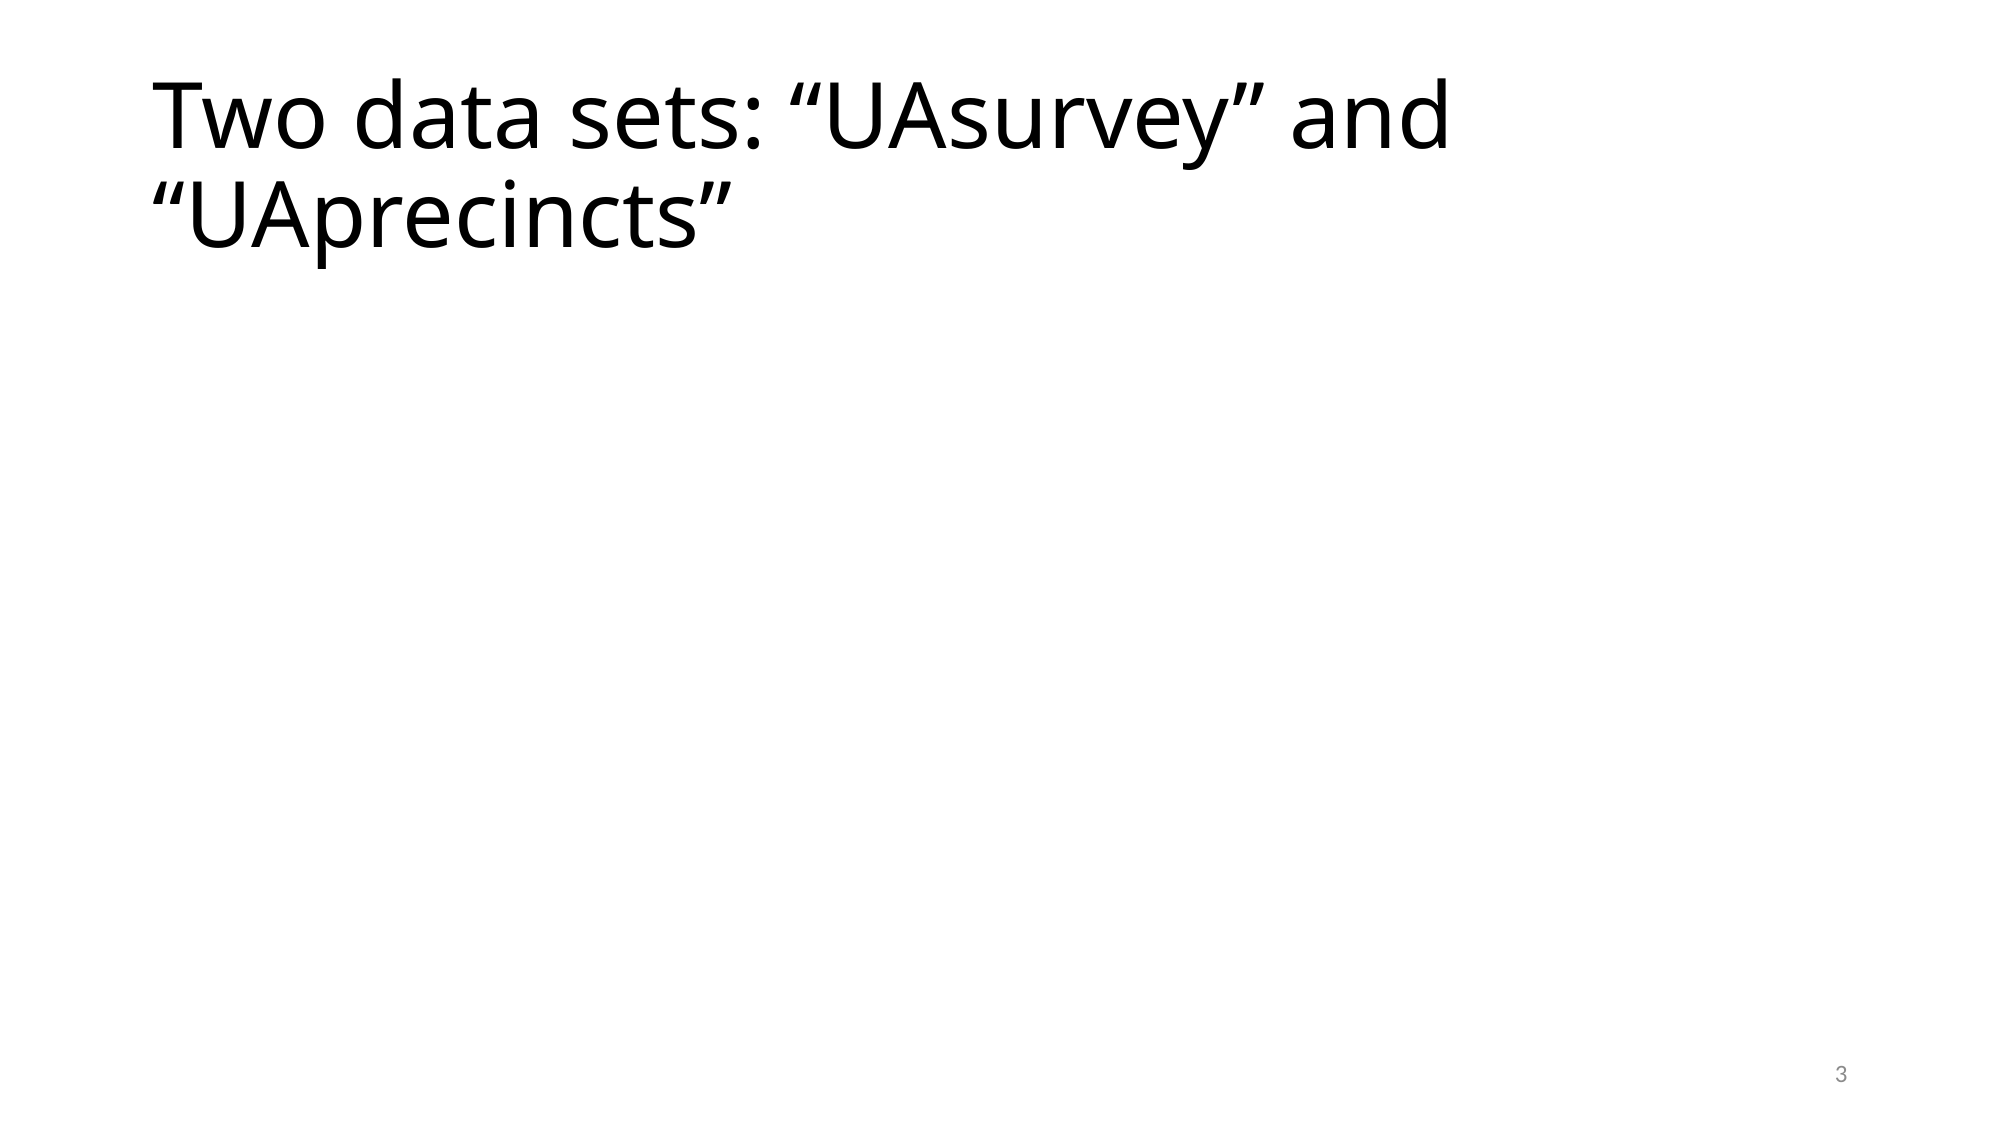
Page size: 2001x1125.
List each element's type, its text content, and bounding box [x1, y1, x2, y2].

title Two data sets: “UAsurvey” and “UAprecincts” [137, 59, 1863, 278]
slide_number 3 [1412, 1042, 1863, 1103]
